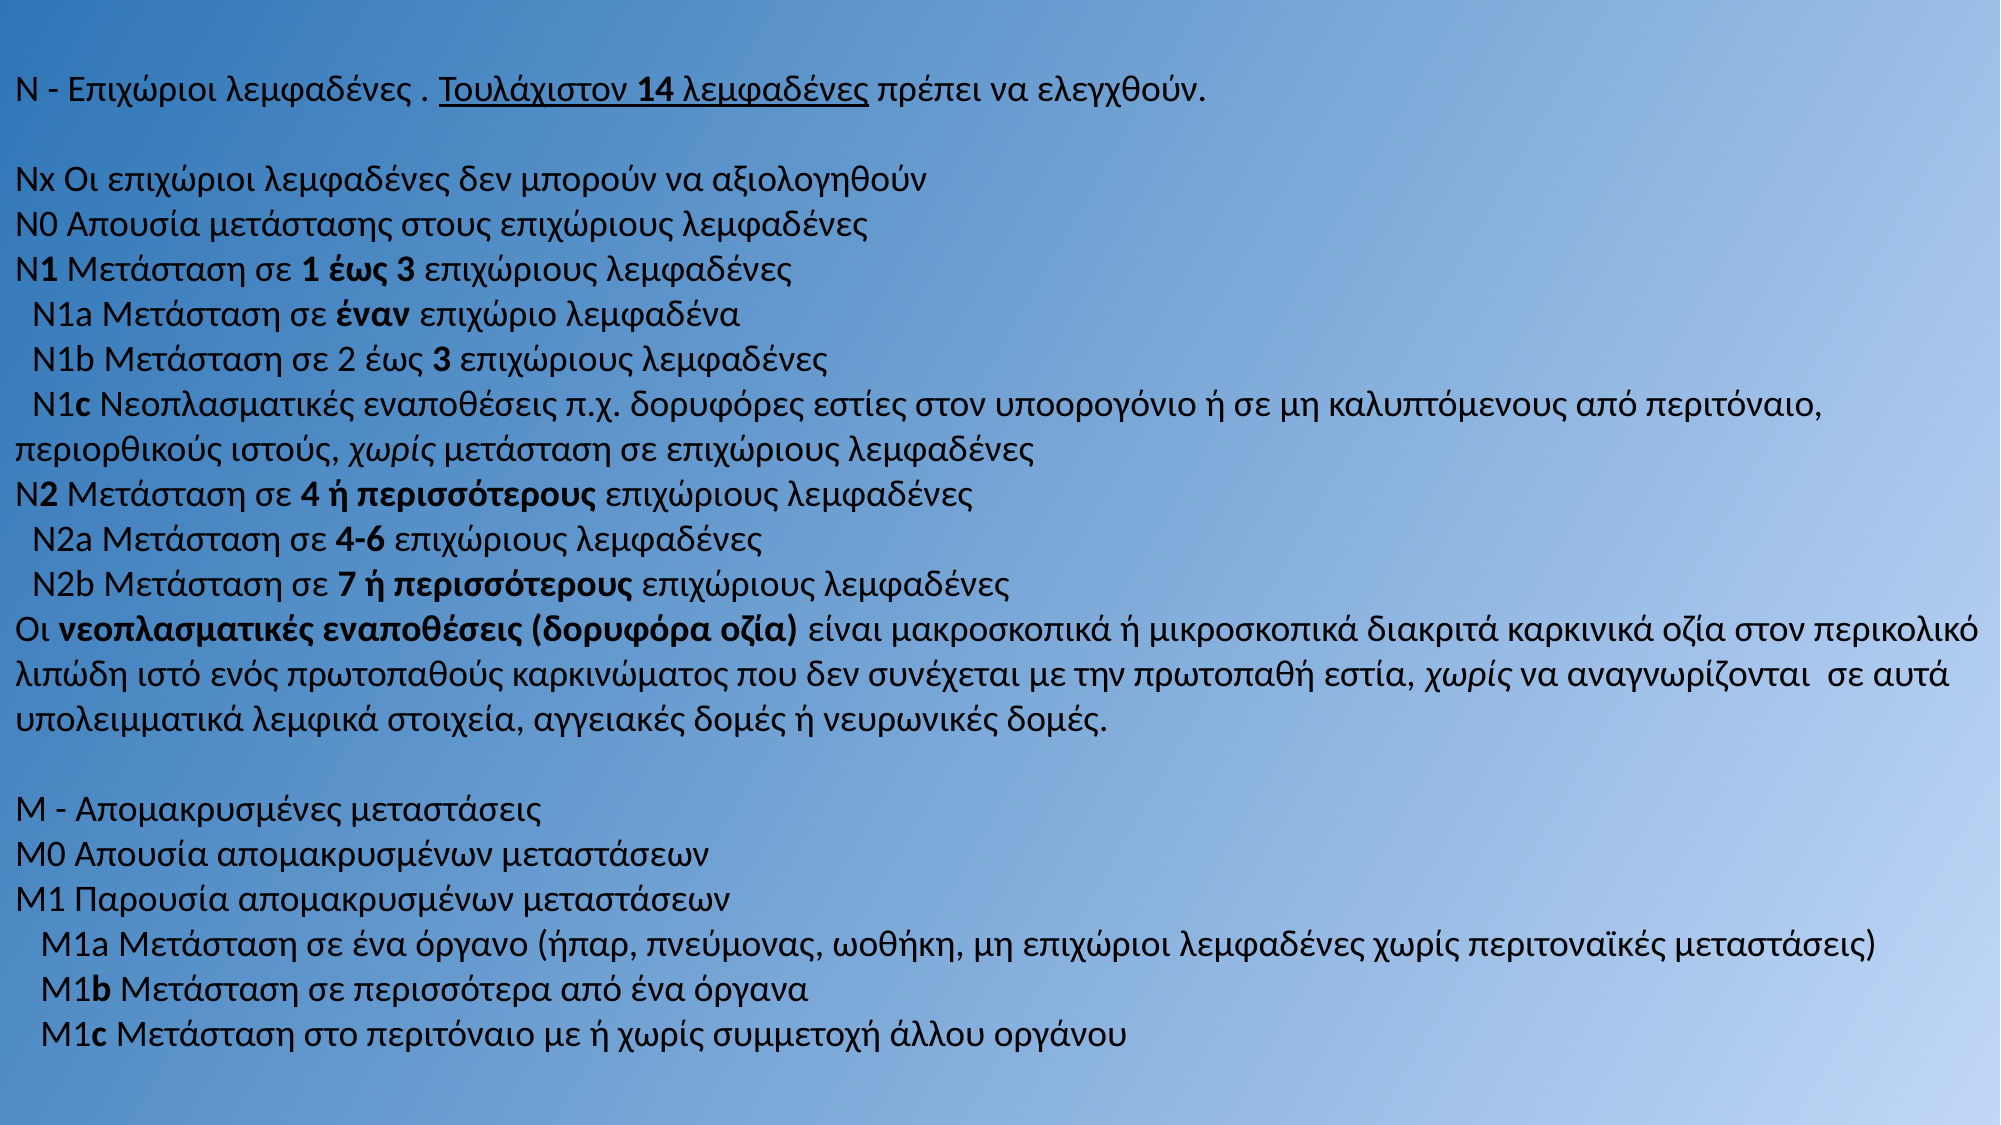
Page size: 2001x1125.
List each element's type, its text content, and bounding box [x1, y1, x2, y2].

text_box Ν - Επιχώριοι λεμφαδένες . Τουλάχιστον 14 λεμφαδένες πρέπει να ελεγχθούν. Nx Οι επιχώριοι λεμφαδένες δεν μπορούν να αξιολογηθούν Ν0 Απουσία μετάστασης στους επιχώριους λεμφαδένες Ν1 Μετάσταση σε 1 έως 3 επιχώριους λεμφαδένες Ν1a Μετάσταση σε έναν επιχώριο λεμφαδένα Ν1b Μετάσταση σε 2 έως 3 επιχώριους λεμφαδένες Ν1c Νεοπλασματικές εναποθέσεις π.χ. δορυφόρες εστίες στον υποορογόνιο ή σε μη καλυπτόμενους από περιτόναιο, περιορθικούς ιστούς, χωρίς μετάσταση σε επιχώριους λεμφαδένες Ν2 Μετάσταση σε 4 ή περισσότερους επιχώριους λεμφαδένες Ν2a Μετάσταση σε 4-6 επιχώριους λεμφαδένες Ν2b Μετάσταση σε 7 ή περισσότερους επιχώριους λεμφαδένες Οι νεοπλασματικές εναποθέσεις (δορυφόρα οζία) είναι μακροσκοπικά ή μικροσκοπικά διακριτά καρκινικά οζία στον περικολικό λιπώδη ιστό ενός πρωτοπαθούς καρκινώματος που δεν συνέχεται με την πρωτοπαθή εστία, χωρίς να αναγνωρίζονται σε αυτά υπολειμματικά λεμφικά στοιχεία, αγγειακές δομές ή νευρωνικές δομές. Μ - Απομακρυσμένες μεταστάσεις Μ0 Απουσία απομακρυσμένων μεταστάσεων Μ1 Παρουσία απομακρυσμένων μεταστάσεων Μ1a Μετάσταση σε ένα όργανο (ήπαρ, πνεύμονας, ωοθήκη, μη επιχώριοι λεμφαδένες χωρίς περιτοναϊκές μεταστάσεις) Μ1b Μετάσταση σε περισσότερα από ένα όργανα Μ1c Μετάσταση στο περιτόναιο με ή χωρίς συμμετοχή άλλου οργάνου [0, 56, 2000, 1062]
